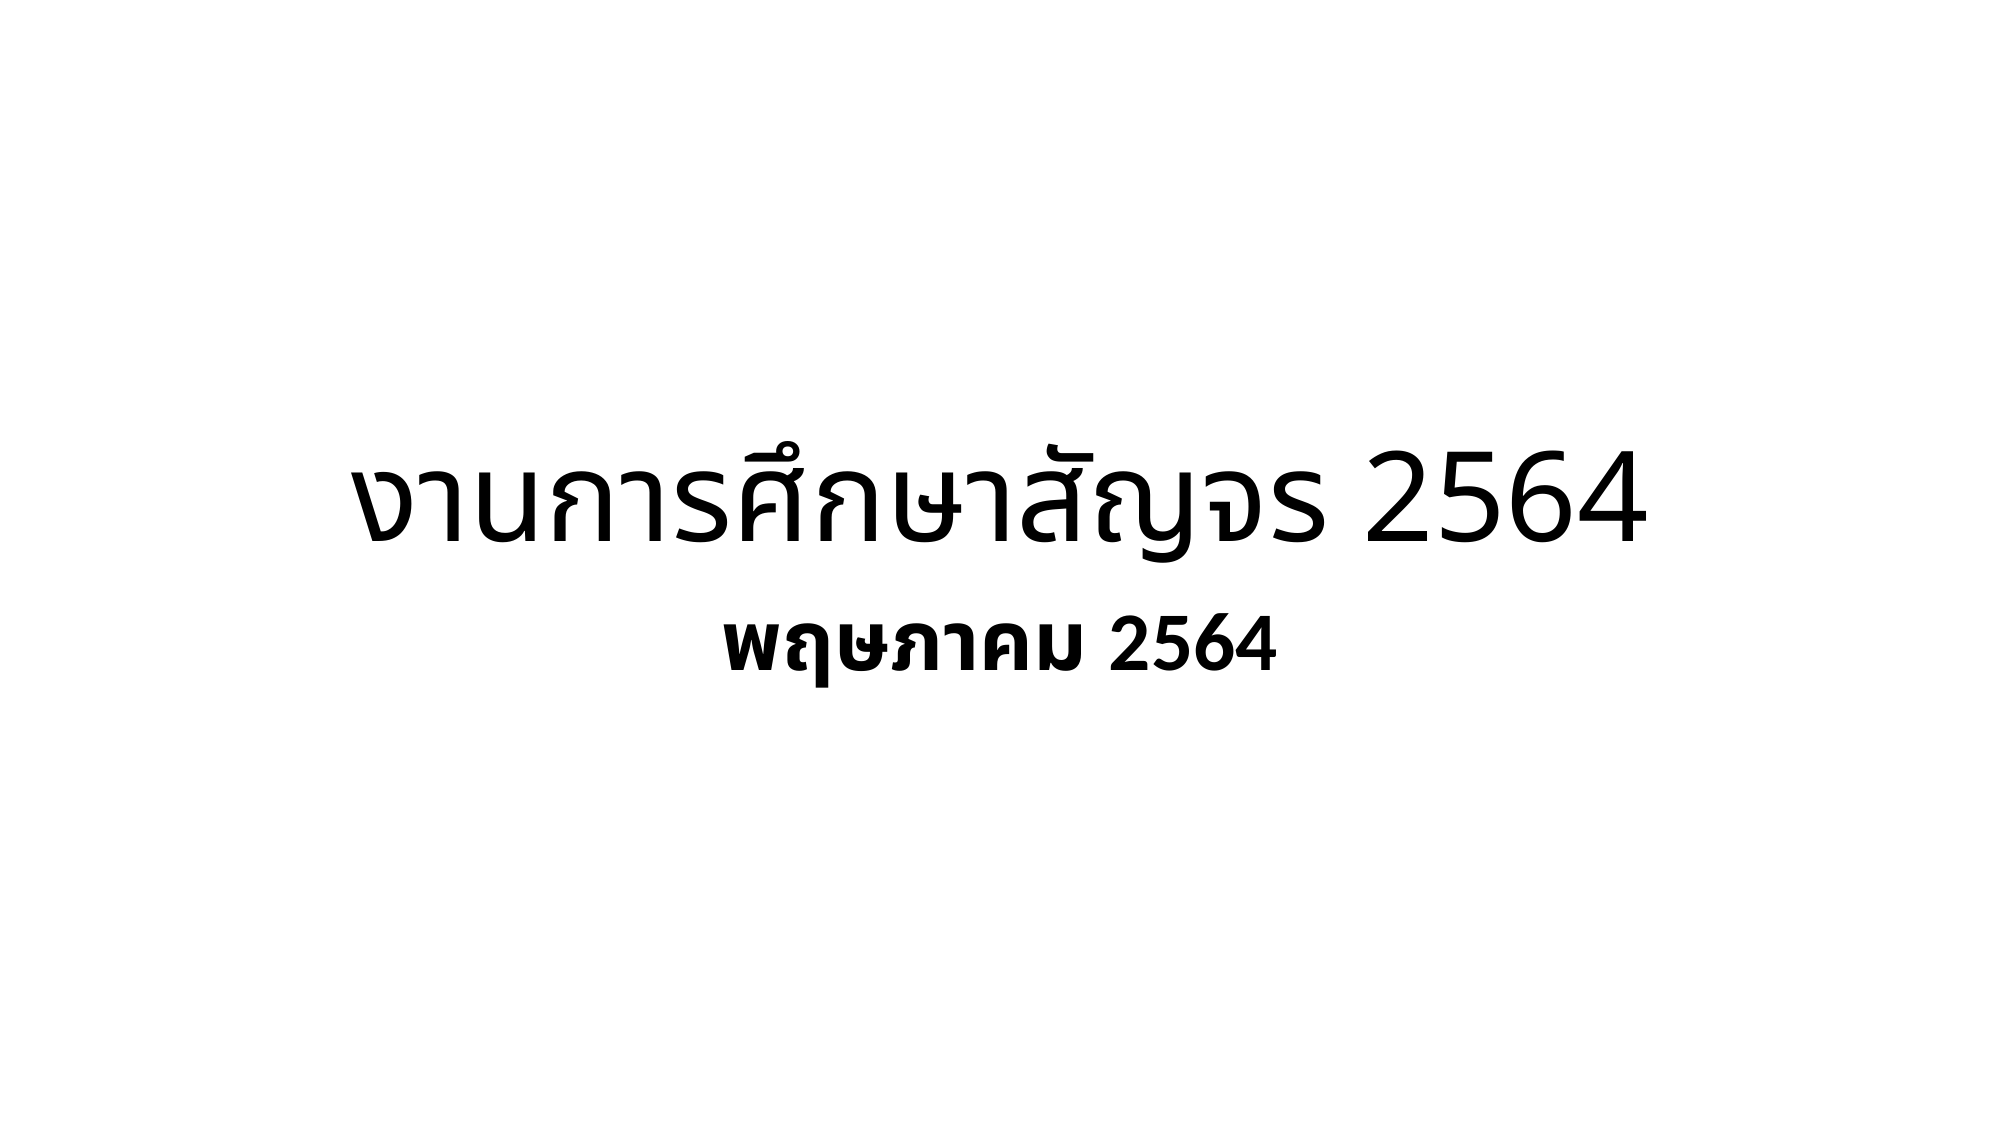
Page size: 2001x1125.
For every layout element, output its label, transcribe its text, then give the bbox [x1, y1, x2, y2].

title งานการศึกษาสัญจร 2564 [249, 184, 1750, 576]
subtitle พฤษภาคม 2564 [249, 590, 1750, 863]
